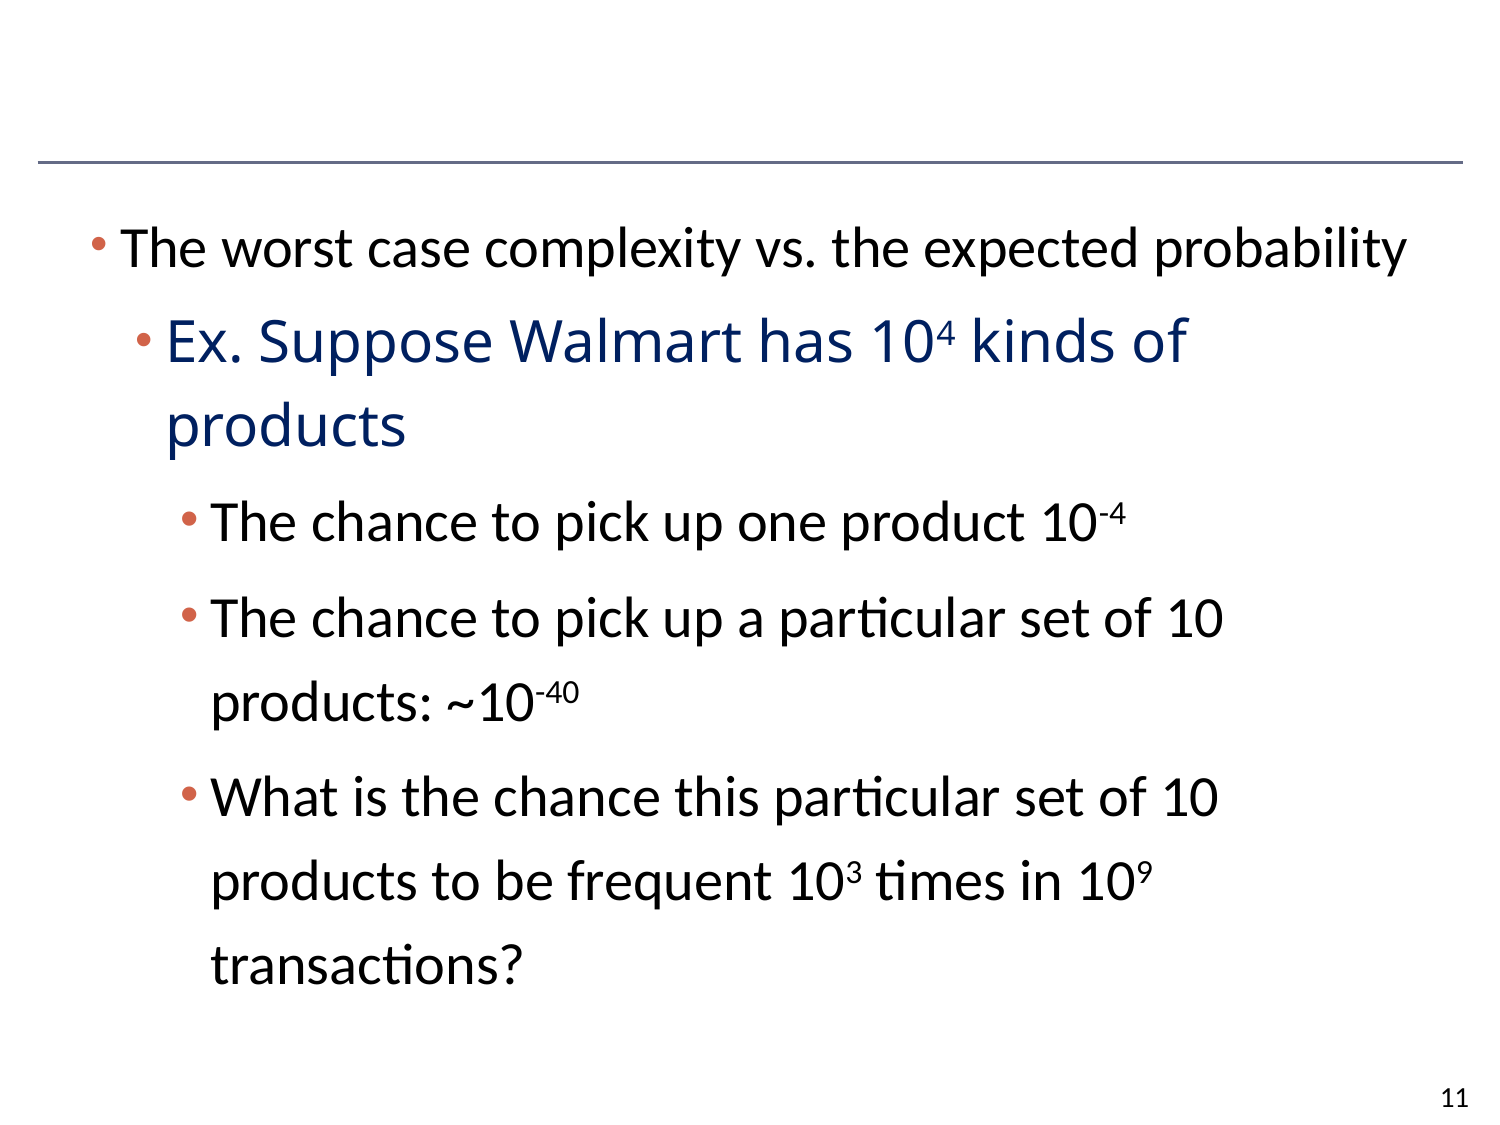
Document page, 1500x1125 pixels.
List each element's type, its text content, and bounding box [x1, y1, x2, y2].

list The worst case complexity vs. the expected probability Ex. Suppose Walmart has 104 kinds of products The chance to pick up one product 10-4 The chance to pick up a particular set of 10 products: ~10-40 What is the chance this particular set of 10 products to be frequent 103 times in 109 transactions? [75, 187, 1425, 1063]
slide_number 11 [1425, 1071, 1500, 1125]
